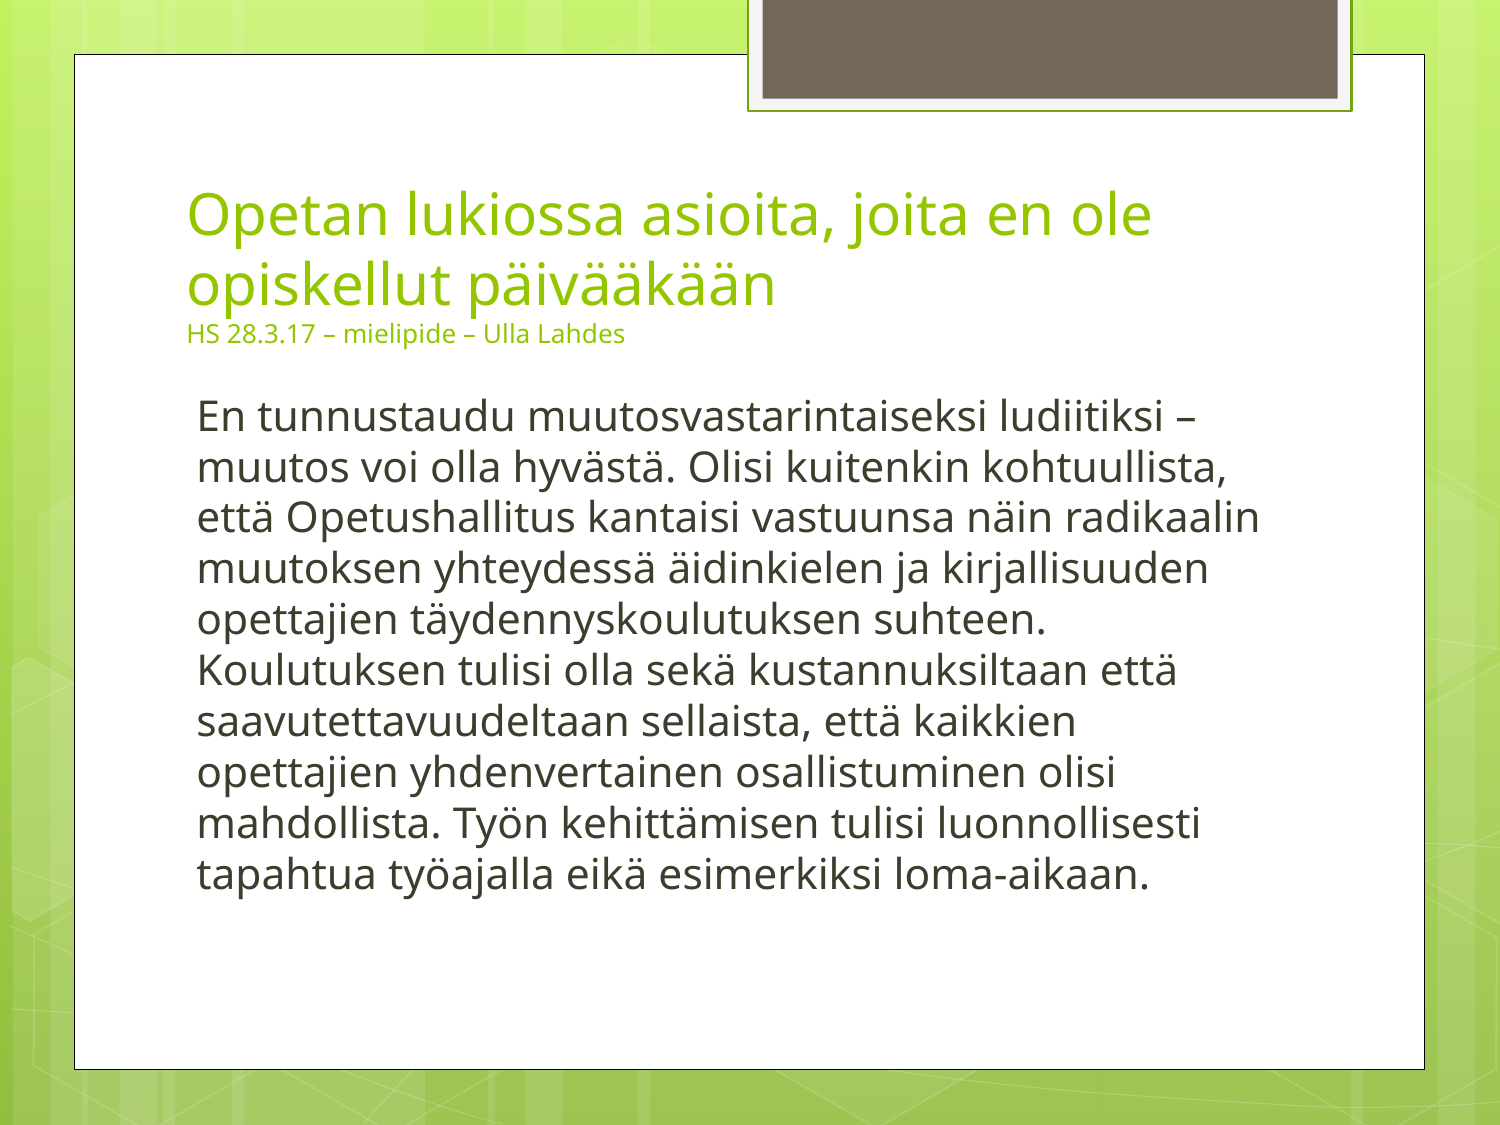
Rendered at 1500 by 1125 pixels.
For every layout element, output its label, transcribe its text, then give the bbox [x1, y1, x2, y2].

list En tunnustaudu muutosvastarintaiseksi ludiitiksi – muutos voi olla hyvästä. Olisi kuitenkin kohtuullista, että Opetushallitus kantaisi vastuunsa näin radikaalin muutoksen yhteydessä äidinkielen ja kirjallisuuden opettajien täydennyskoulutuksen suhteen. Koulutuksen tulisi olla sekä kustannuksiltaan että saavutettavuudeltaan sellaista, että kaikkien opettajien yhdenvertainen osallistuminen olisi mahdollista. Työn kehittämisen tulisi luonnollisesti tapahtua työajalla eikä esimerkiksi loma-aikaan. [171, 381, 1283, 957]
title Opetan lukiossa asioita, joita en ole opiskellut päivääkään HS 28.3.17 – mielipide – Ulla Lahdes [171, 168, 1324, 357]
